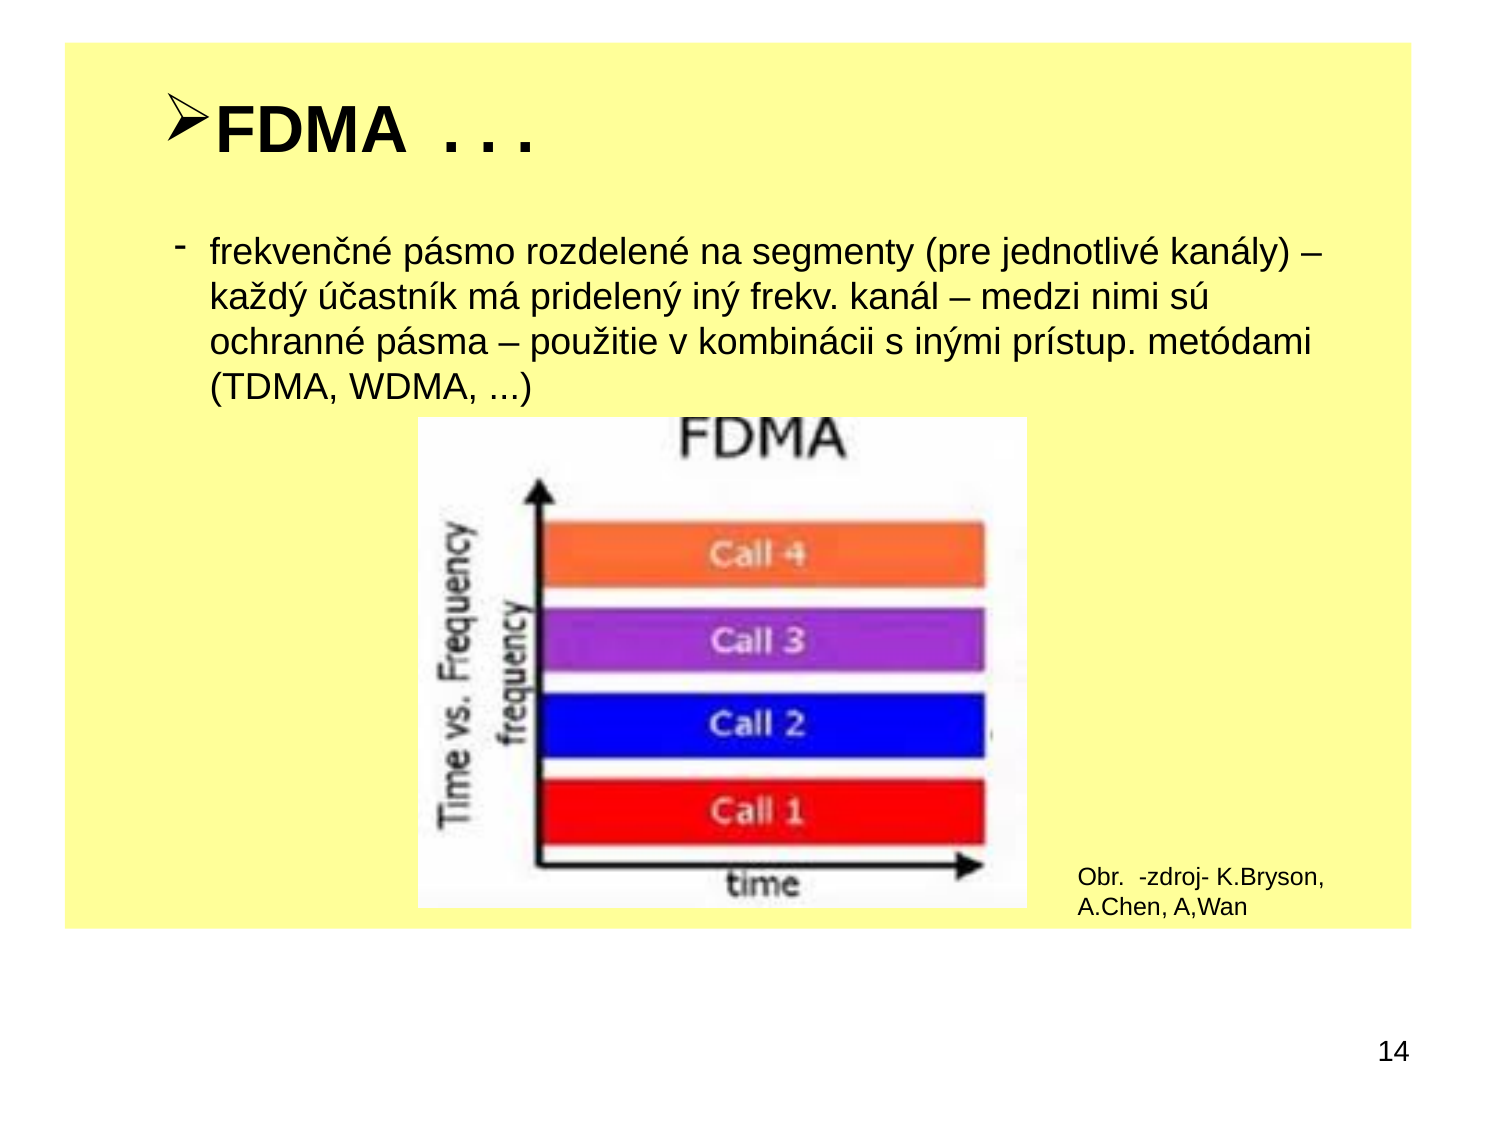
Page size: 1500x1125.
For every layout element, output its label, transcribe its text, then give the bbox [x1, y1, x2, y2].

text_box frekvenčné pásmo rozdelené na segmenty (pre jednotlivé kanály) –každý účastník má pridelený iný frekv. kanál – medzi nimi sú ochranné pásma – použitie v kombinácii s inými prístup. metódami (TDMA, WDMA, ...) [159, 219, 1388, 415]
picture [418, 417, 1027, 908]
slide_number 14 [1074, 1024, 1425, 1103]
text_box [64, 42, 1412, 929]
text_box Obr. -zdroj- K.Bryson, A.Chen, A,Wan [1062, 852, 1355, 928]
text_box FDMA . . . [147, 78, 1093, 173]
